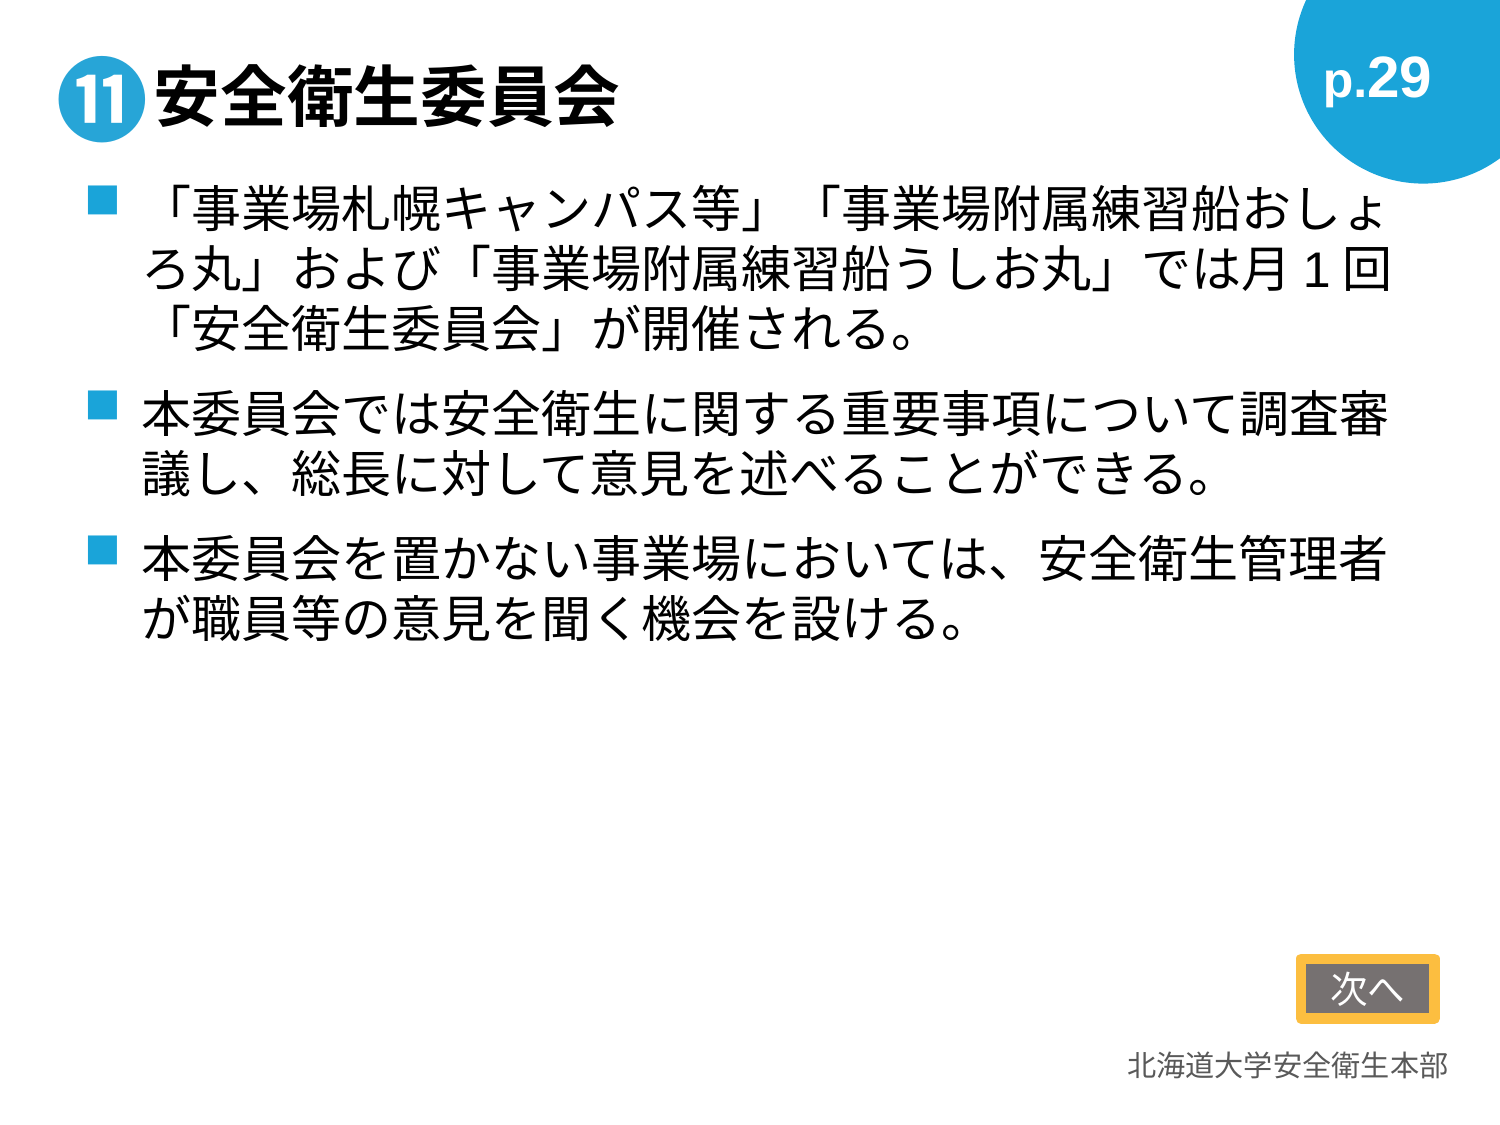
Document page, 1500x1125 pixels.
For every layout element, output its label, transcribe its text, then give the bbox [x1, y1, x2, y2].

title 安全衛生委員会 [76, 59, 1305, 140]
text_box 次へ [1301, 958, 1435, 1019]
text_box p.29 [1305, 0, 1500, 185]
list ⓫ [56, 44, 160, 165]
list 「事業場札幌キャンパス等」「事業場附属練習船おしょろ丸」および「事業場附属練習船うしお丸」では月1回「安全衛生委員会」が開催される。 本委員会では安全衛生に関する重要事項について調査審議し、総長に対して意見を述べることができる。 本委員会を置かない事業場においては、安全衛生管理者が職員等の意見を聞く機会を設ける。 [76, 177, 1424, 234]
